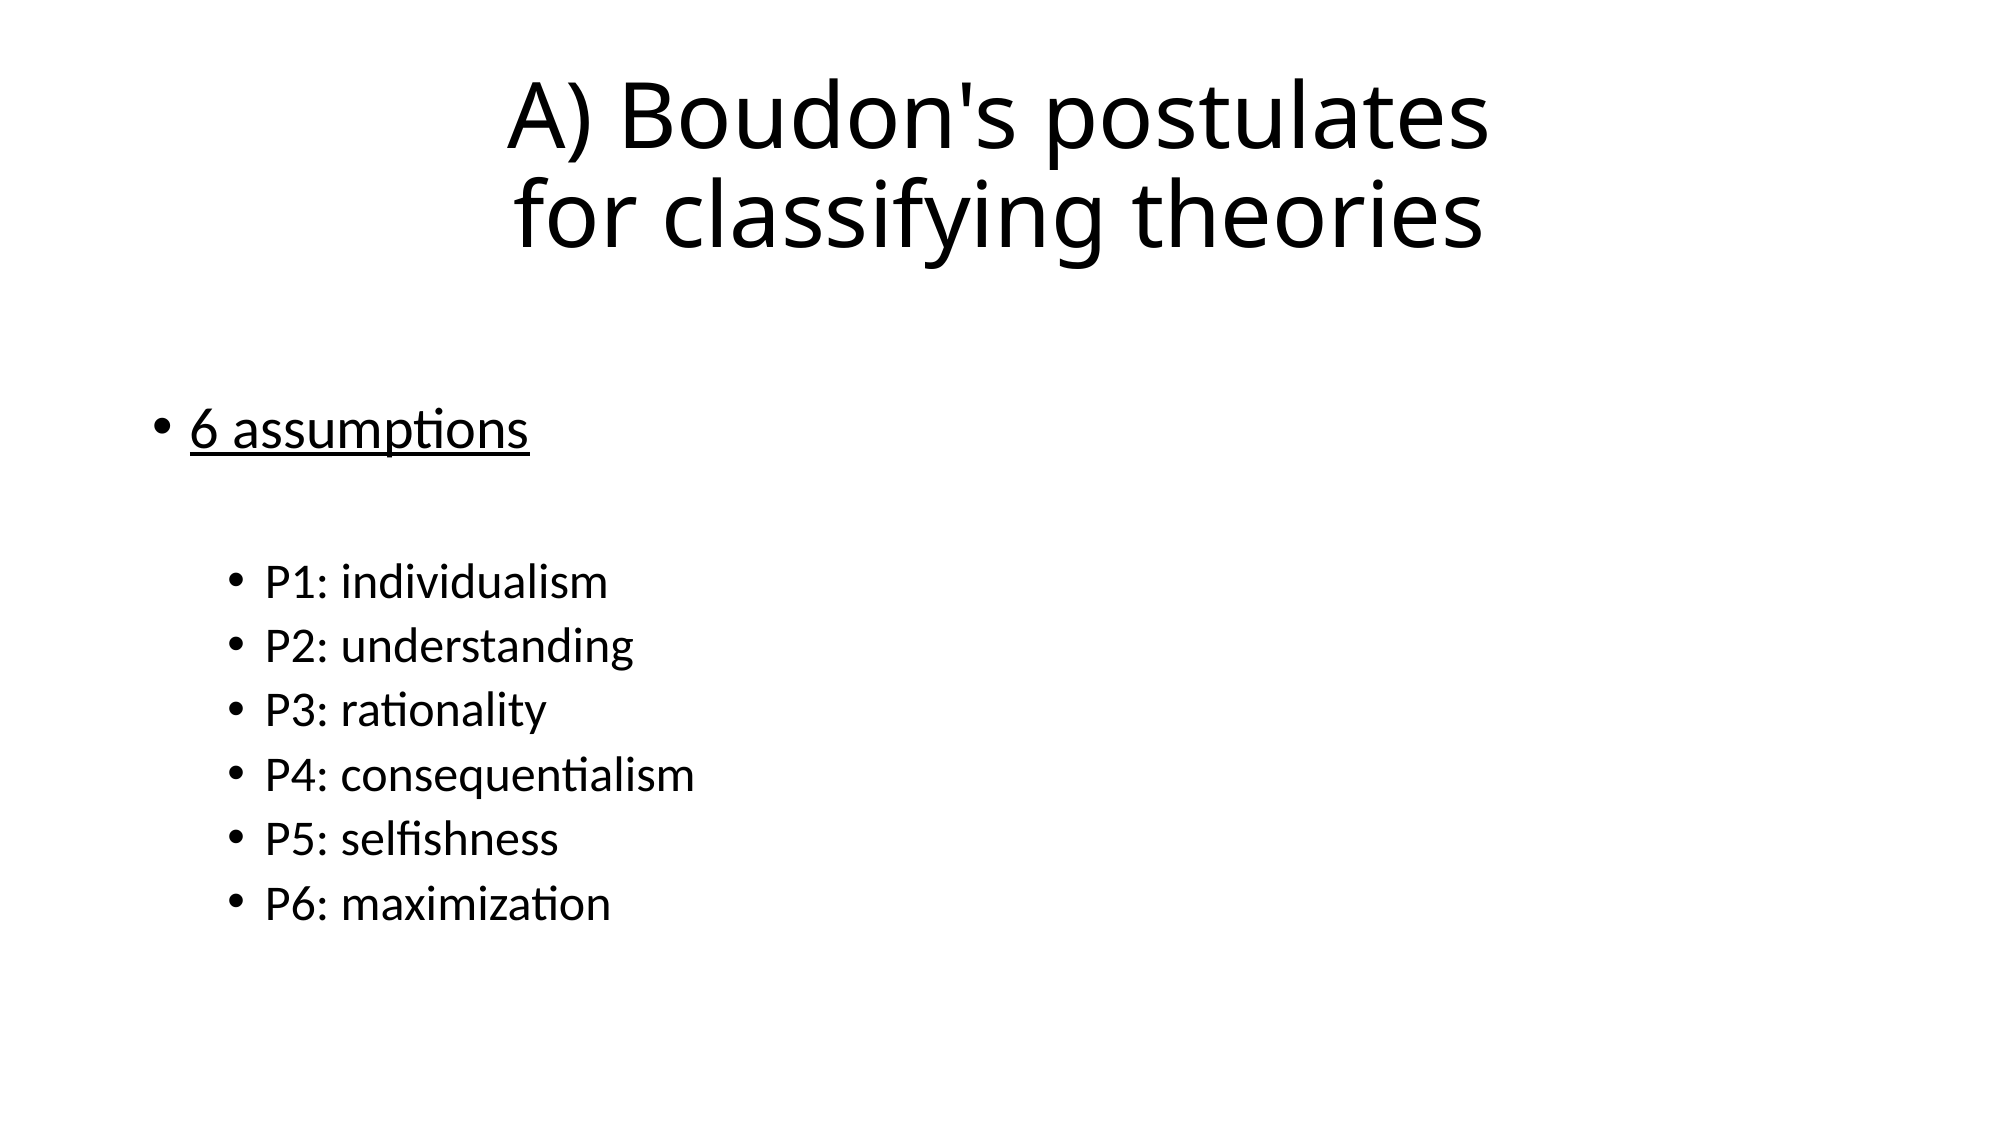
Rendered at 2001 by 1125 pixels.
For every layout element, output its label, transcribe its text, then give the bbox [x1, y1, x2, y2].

list 6 assumptions P1: individualism P2: understanding P3: rationality P4: consequentialism P5: selfishness P6: maximization [137, 299, 1863, 1014]
title A) Boudon's postulates for classifying theories [137, 59, 1863, 278]
